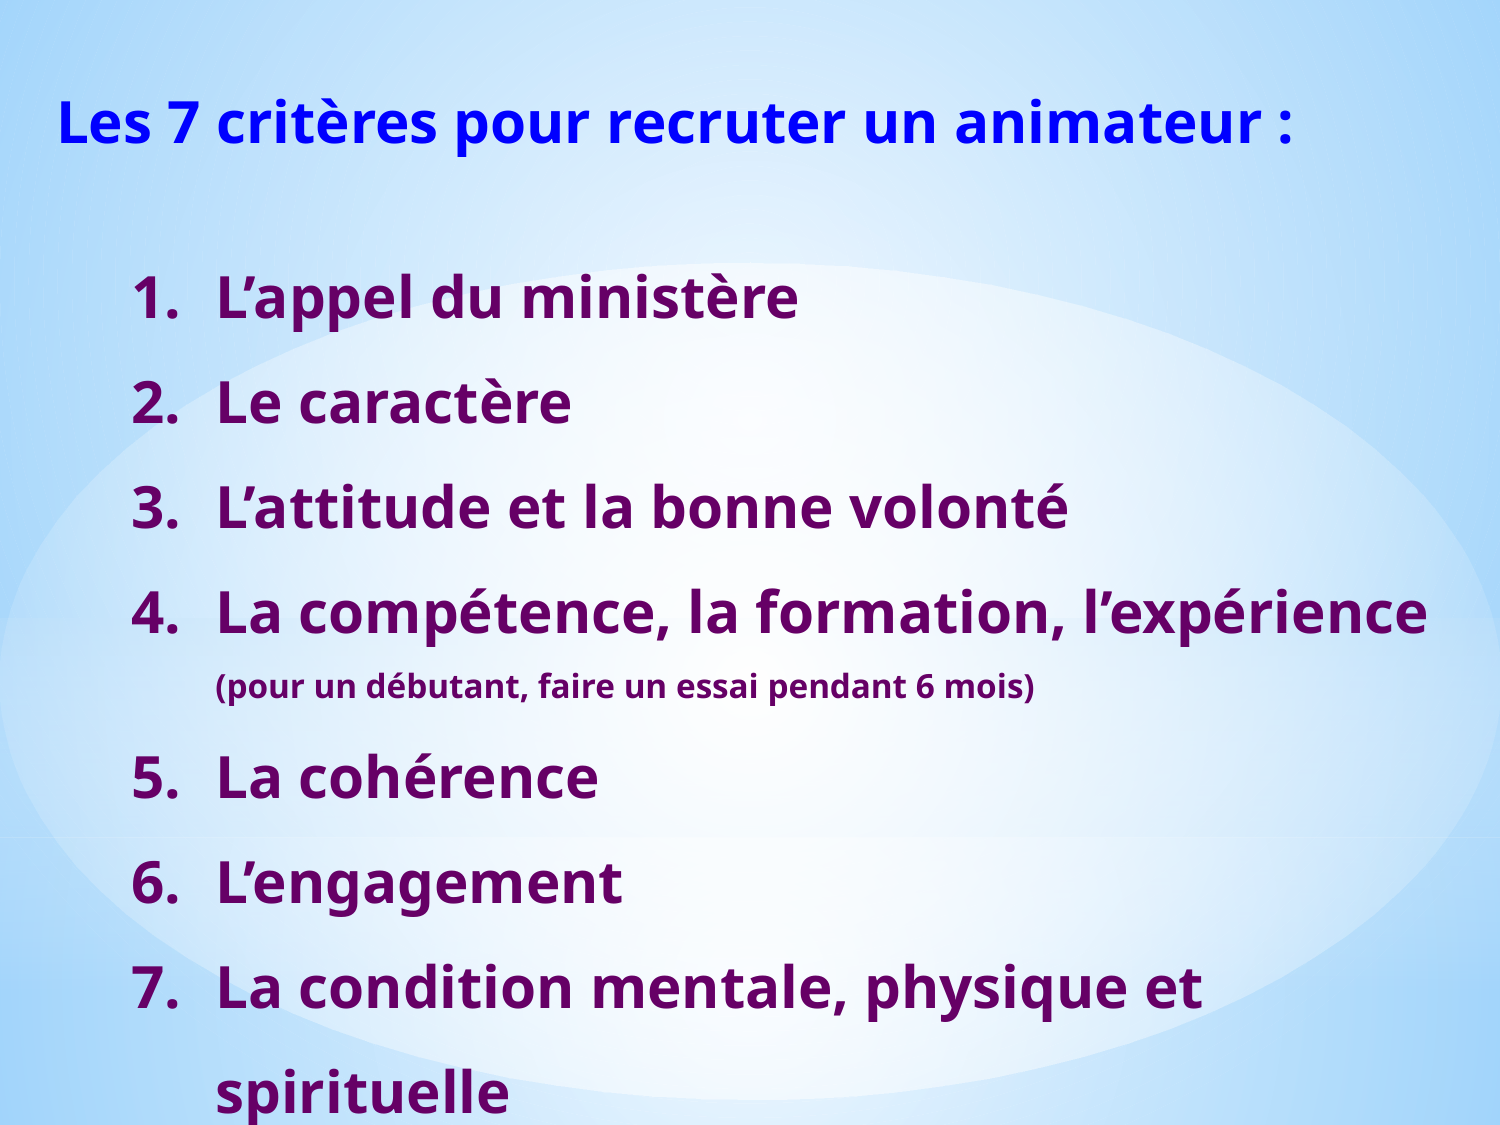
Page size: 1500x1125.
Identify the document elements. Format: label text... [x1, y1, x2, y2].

text_box Les 7 critères pour recruter un animateur : L’appel du ministère Le caractère L’attitude et la bonne volonté La compétence, la formation, l’expérience (pour un débutant, faire un essai pendant 6 mois) La cohérence L’engagement La condition mentale, physique et spirituelle [41, 78, 1483, 1125]
